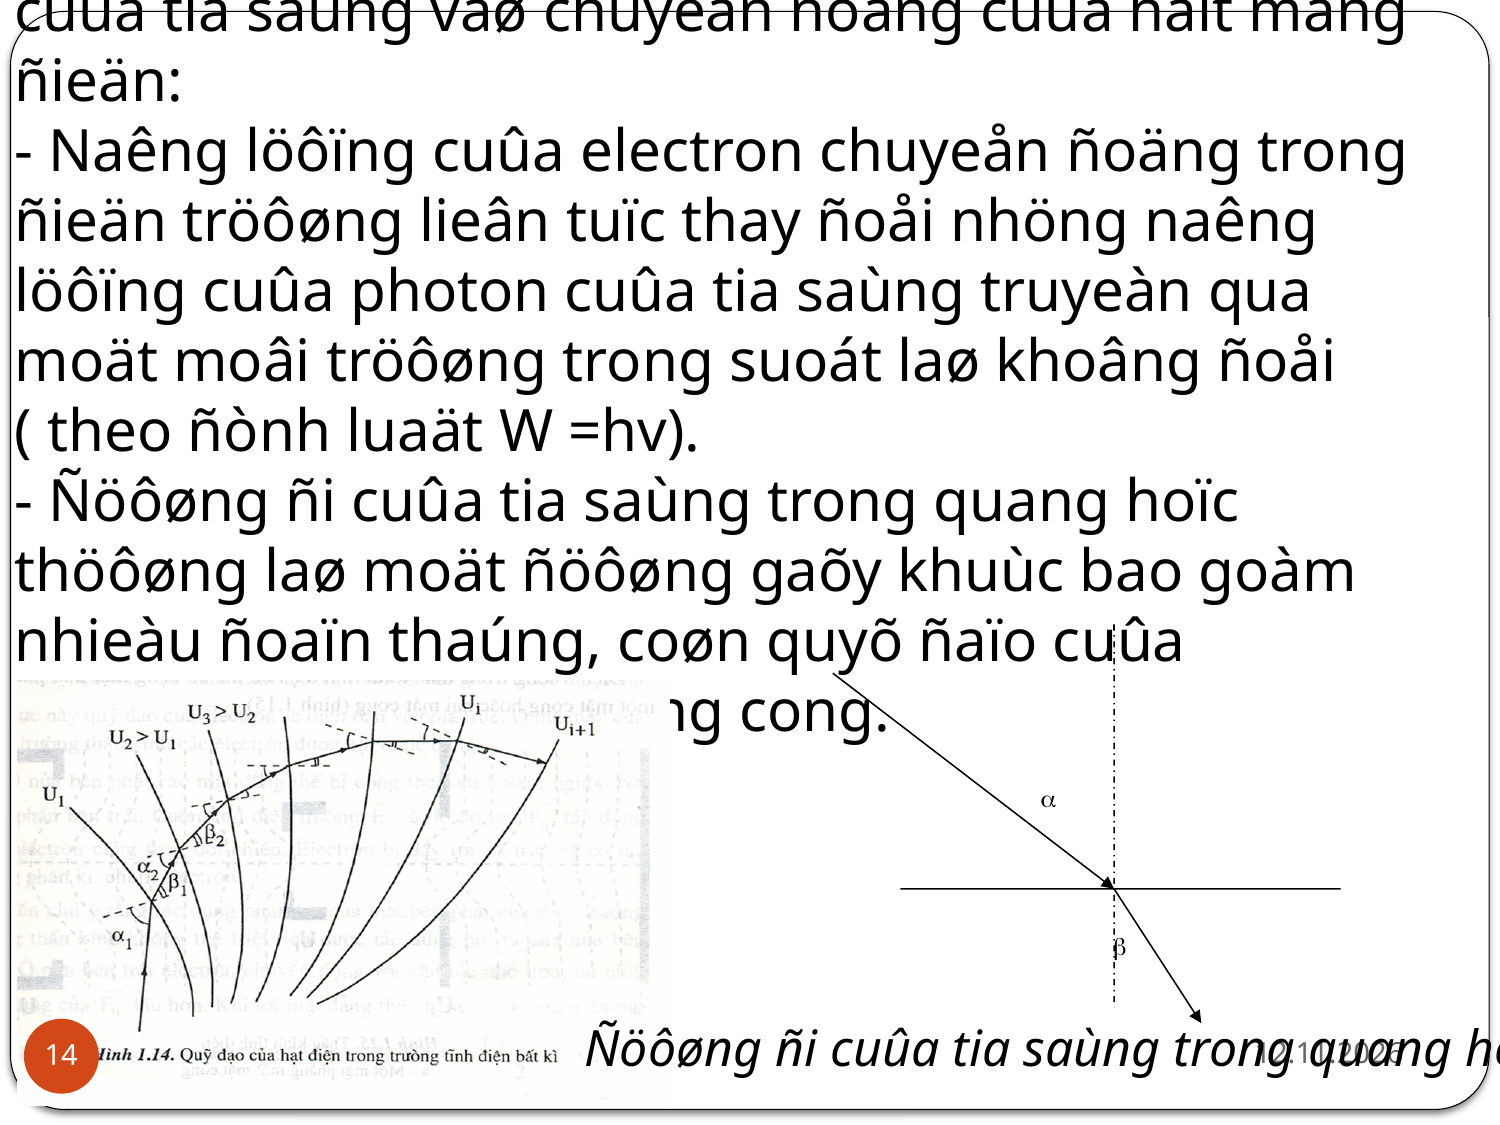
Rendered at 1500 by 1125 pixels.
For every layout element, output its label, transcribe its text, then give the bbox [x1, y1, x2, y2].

text_box  Nhöõng ñieåm khaùc nhau trong söï lan truyeàn cuûa tia saùng vaø chuyeån ñoäng cuûa haït mang ñieän: - Naêng löôïng cuûa electron chuyeån ñoäng trong ñieän tröôøng lieân tuïc thay ñoåi nhöng naêng löôïng cuûa photon cuûa tia saùng truyeàn qua moät moâi tröôøng trong suoát laø khoâng ñoåi ( theo ñònh luaät W =hv). - Ñöôøng ñi cuûa tia saùng trong quang hoïc thöôøng laø moät ñöôøng gaõy khuùc bao goàm nhieàu ñoaïn thaúng, coøn quyõ ñaïo cuûa electron laø moät ñöôøng cong. [0, 0, 1436, 820]
picture [17, 680, 670, 1107]
footer BỘ MÔN VẬT LÝ ĐIỆN TỬ ỨNG DỤNG [675, 1012, 698, 1088]
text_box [702, 624, 1442, 1083]
